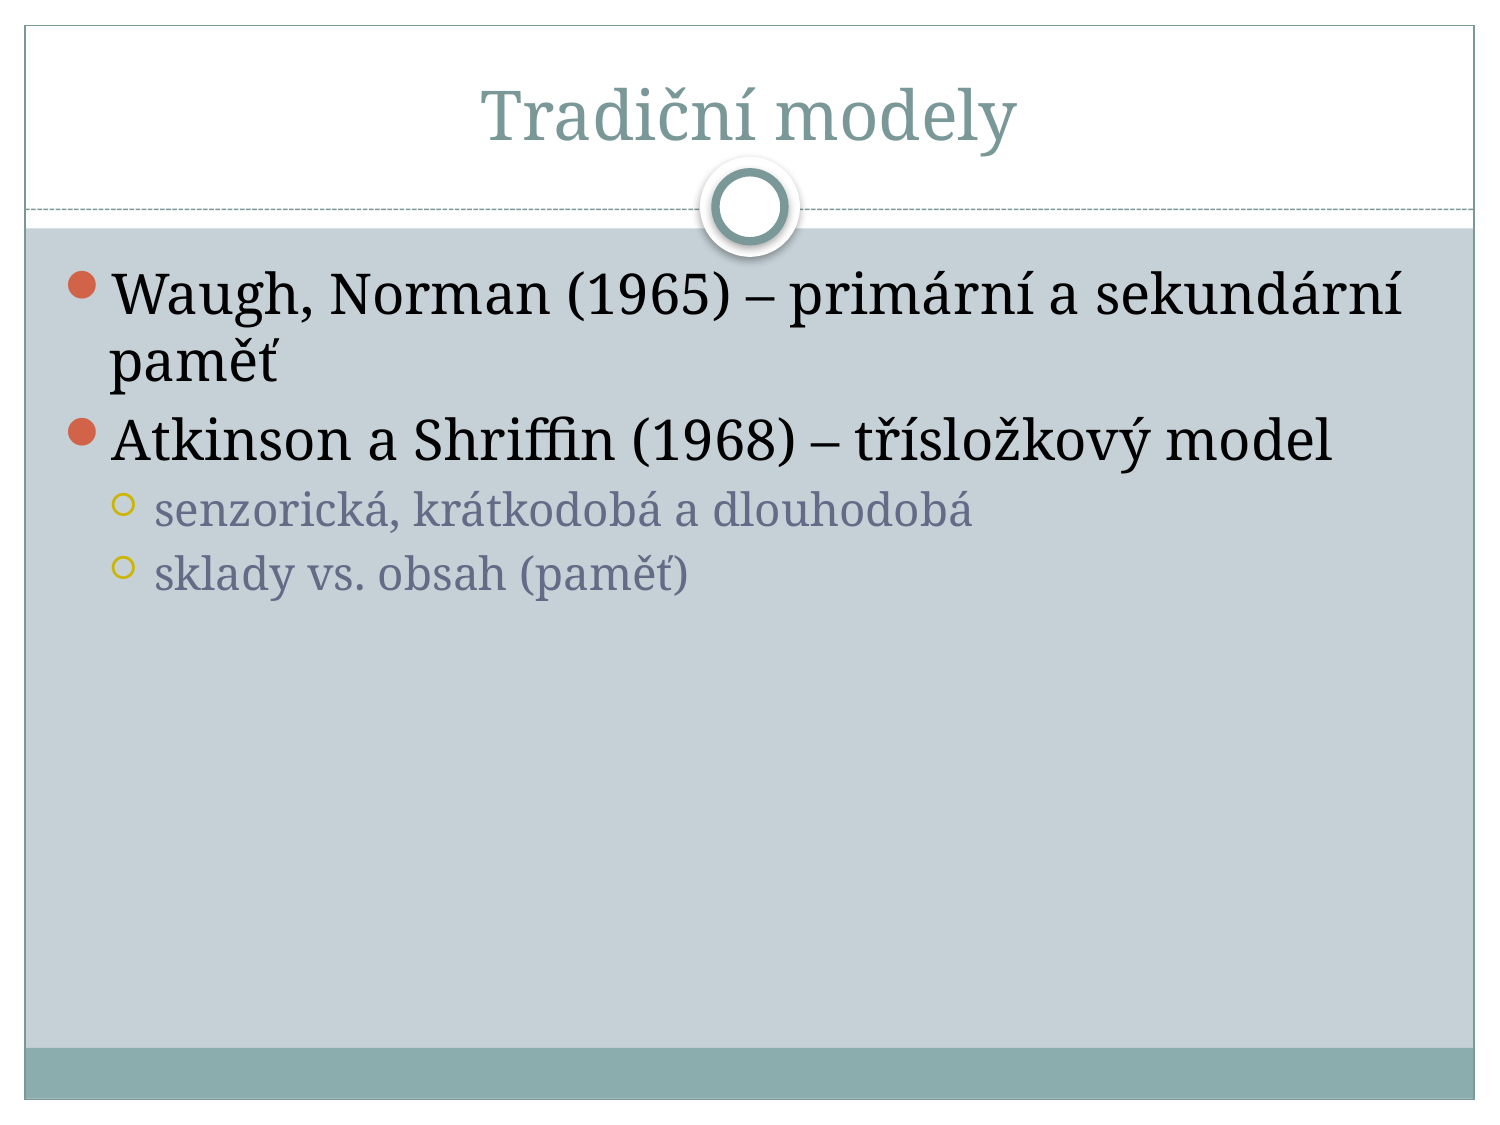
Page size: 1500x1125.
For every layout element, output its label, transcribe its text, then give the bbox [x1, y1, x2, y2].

title Tradiční modely [49, 37, 1450, 162]
list Waugh, Norman (1965) – primární a sekundární paměť Atkinson a Shriffin (1968) – třísložkový model senzorická, krátkodobá a dlouhodobá sklady vs. obsah (paměť) [49, 250, 1445, 1001]
